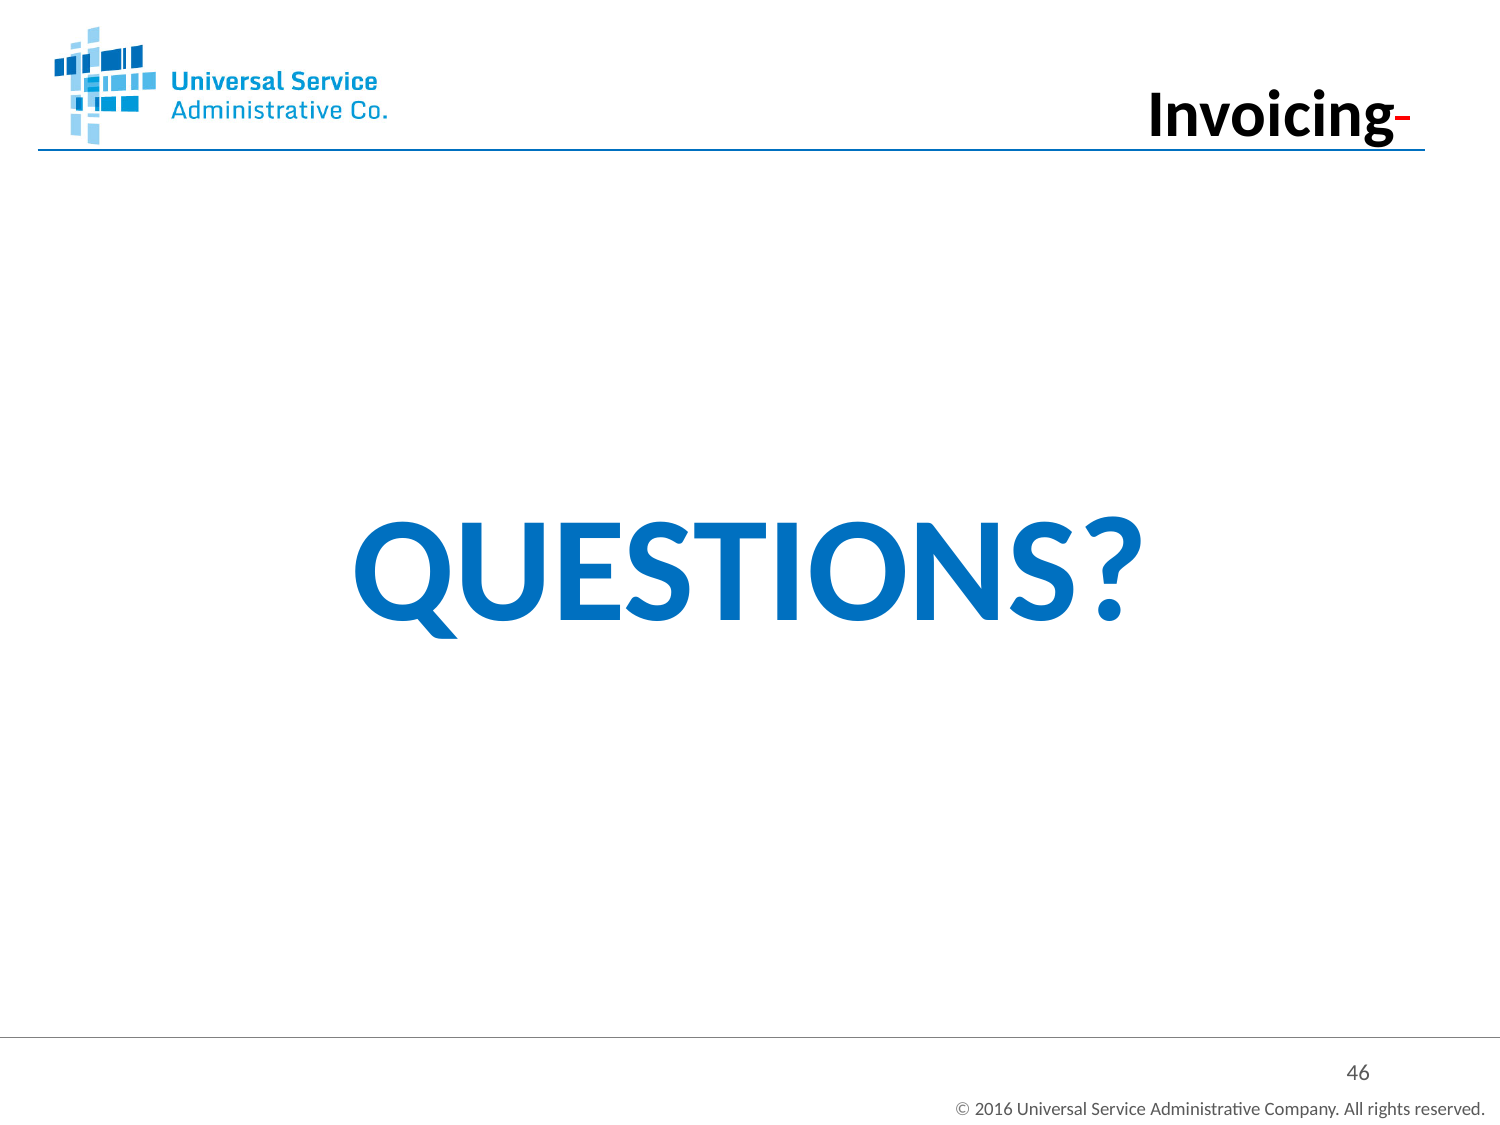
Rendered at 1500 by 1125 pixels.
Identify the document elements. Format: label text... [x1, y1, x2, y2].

picture [5, 16, 435, 158]
title QUESTIONS? [0, 462, 1500, 563]
list Invoicing [412, 62, 1425, 150]
